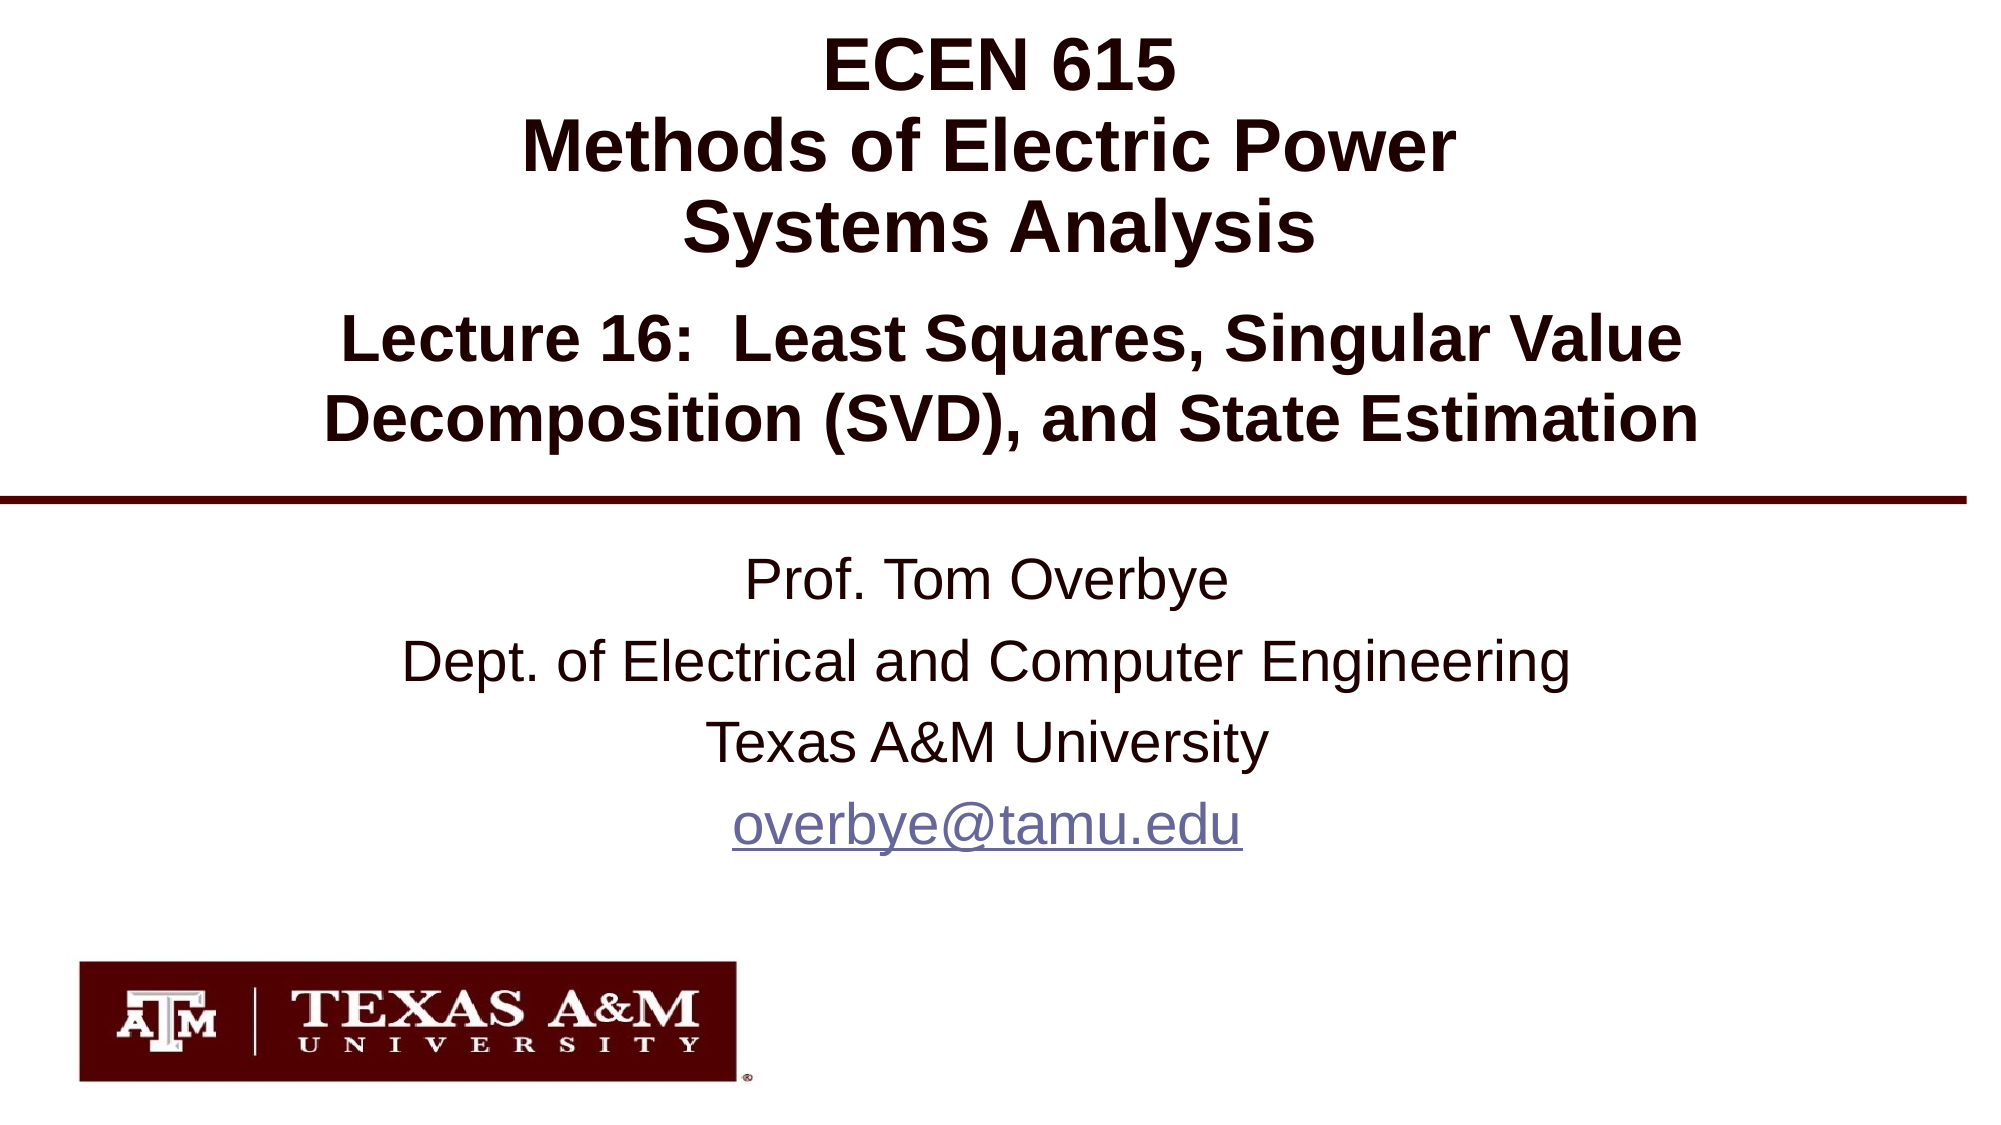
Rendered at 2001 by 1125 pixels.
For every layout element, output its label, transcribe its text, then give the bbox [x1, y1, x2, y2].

subtitle Prof. Tom Overbye Dept. of Electrical and Computer Engineering Texas A&M University overbye@tamu.edu [287, 533, 1688, 822]
text_box Lecture 16: Least Squares, Singular Value Decomposition (SVD), and State Estimation [299, 287, 1725, 463]
title ECEN 615 Methods of Electric Power Systems Analysis [249, 12, 1751, 283]
picture [66, 949, 767, 1100]
